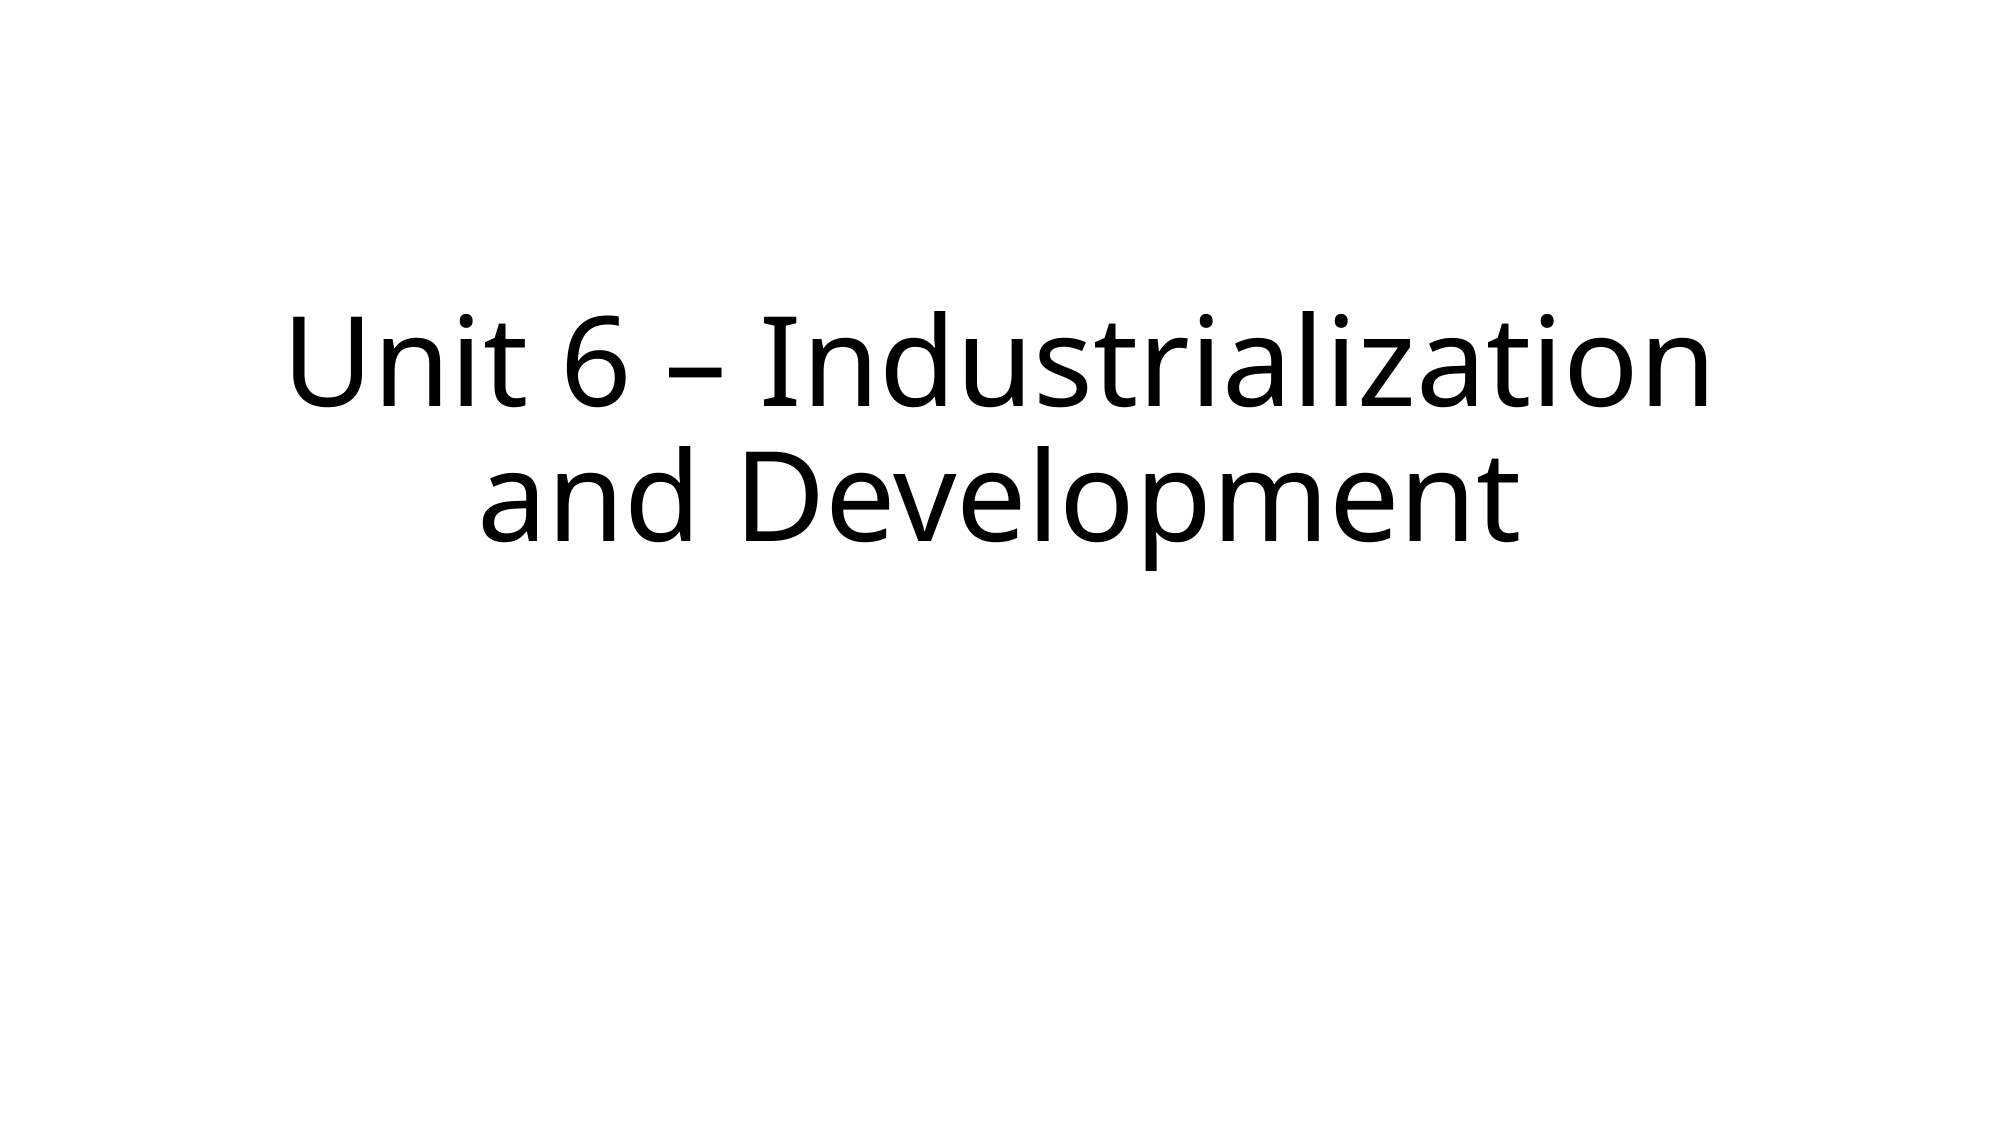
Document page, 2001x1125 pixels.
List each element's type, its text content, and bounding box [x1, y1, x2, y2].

title Unit 6 – Industrialization and Development [249, 184, 1750, 576]
